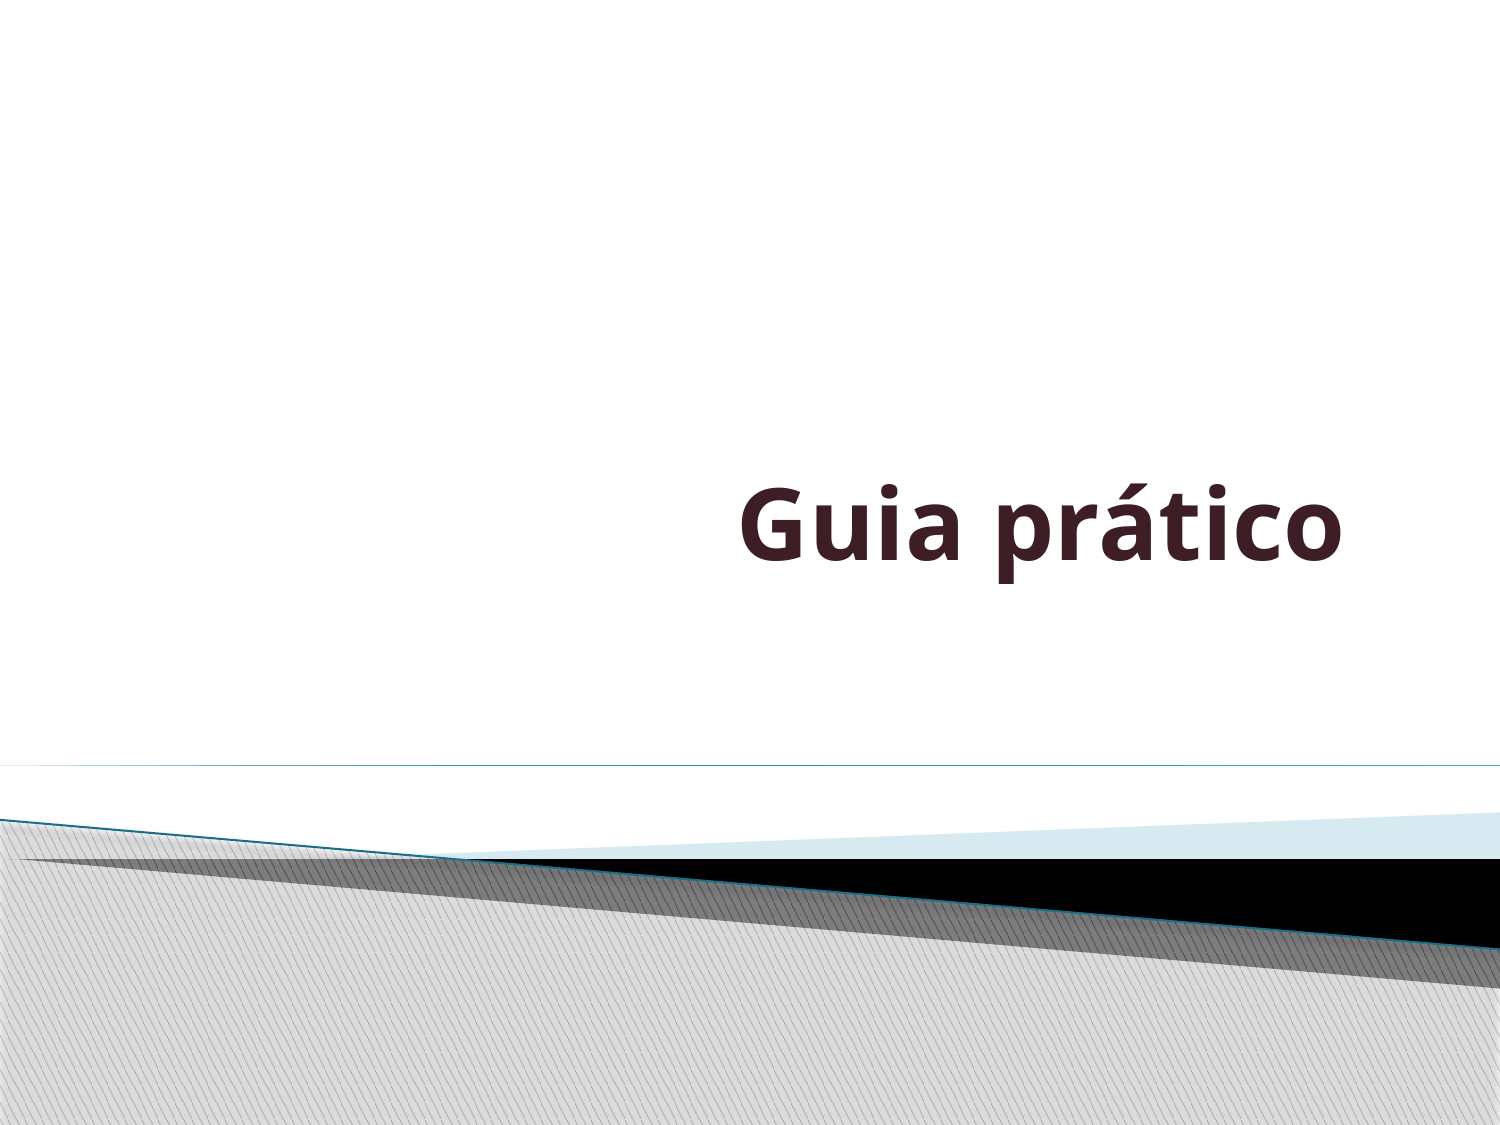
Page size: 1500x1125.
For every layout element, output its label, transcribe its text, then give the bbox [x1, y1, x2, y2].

picture [5, 859, 1500, 989]
title Guia prático [112, 287, 1388, 588]
